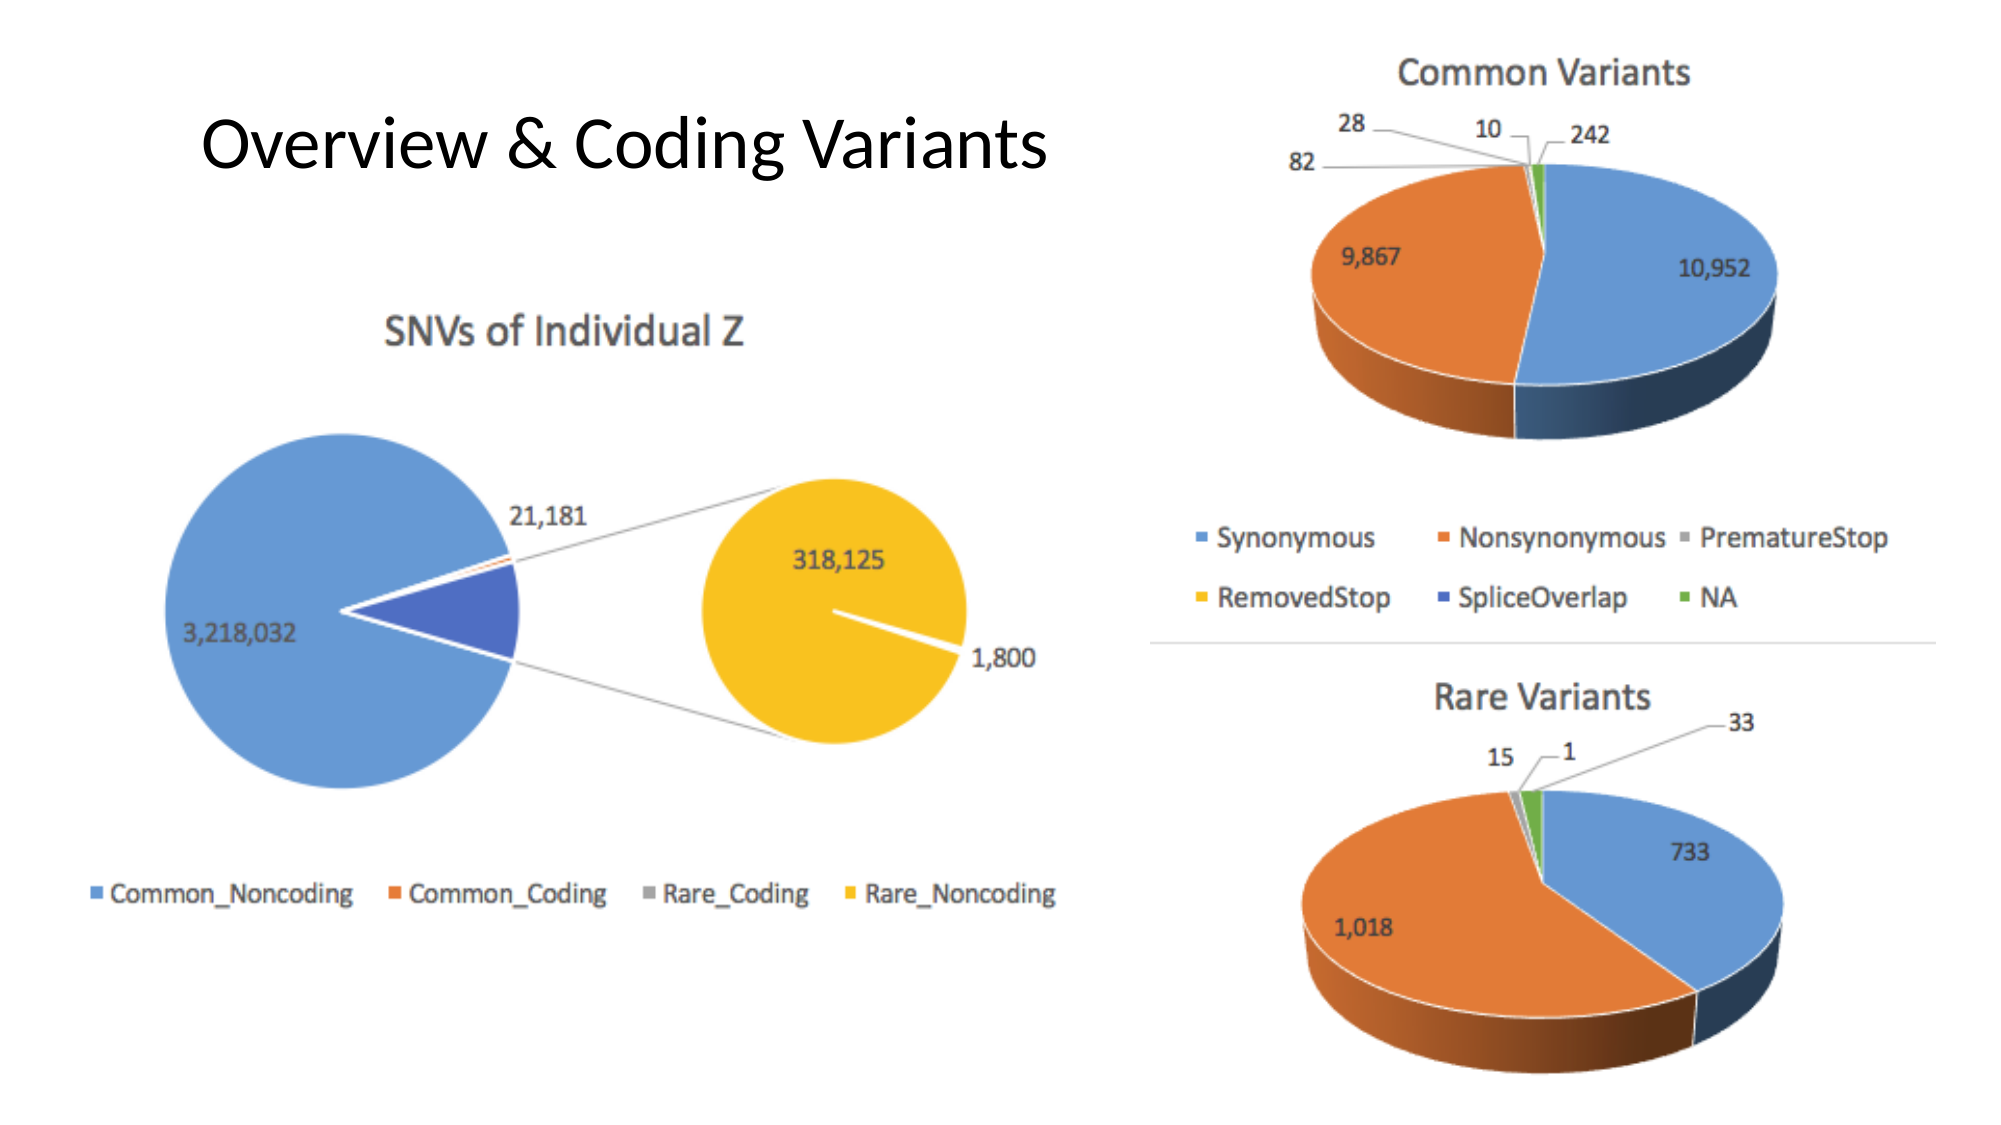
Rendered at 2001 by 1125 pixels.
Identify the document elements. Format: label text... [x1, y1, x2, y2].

list [99, 262, 1145, 1005]
title Overview & Coding Variants [99, 45, 1151, 233]
picture [16, 292, 1122, 941]
picture [1150, 46, 1936, 1094]
